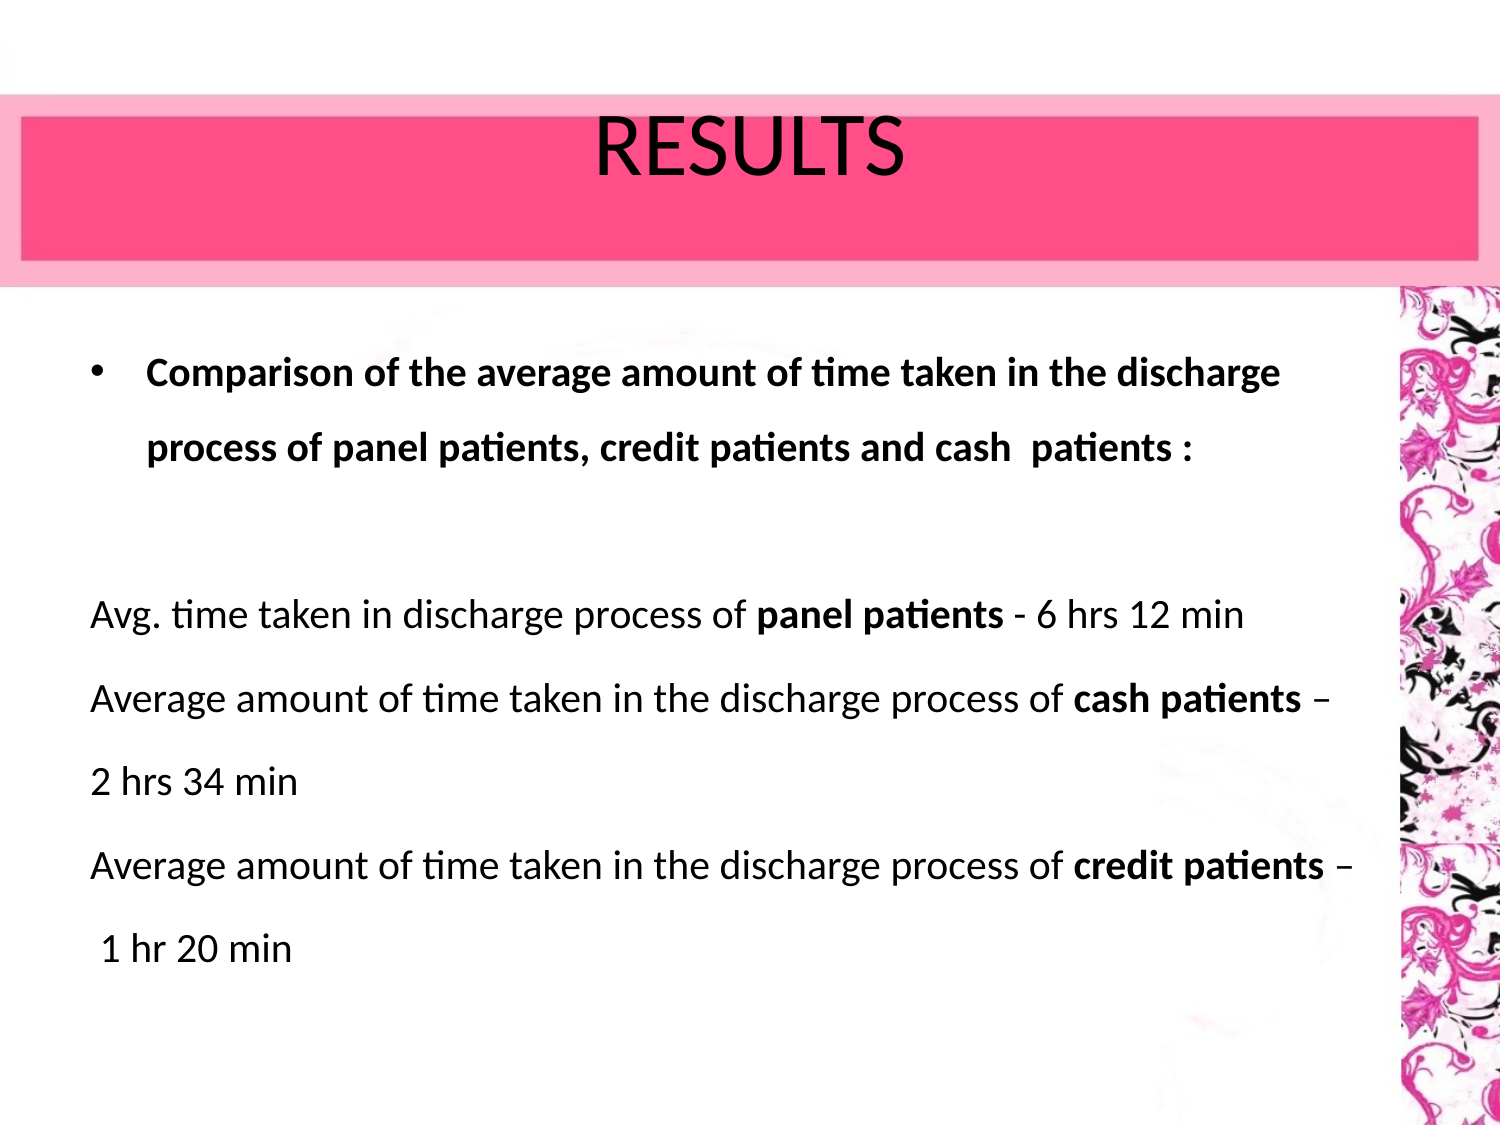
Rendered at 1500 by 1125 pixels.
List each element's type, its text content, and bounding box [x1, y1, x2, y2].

picture [0, 0, 1500, 1125]
title RESULTS [75, 45, 1425, 233]
list Comparison of the average amount of time taken in the discharge process of panel patients, credit patients and cash patients : Avg. time taken in discharge process of panel patients - 6 hrs 12 min Average amount of time taken in the discharge process of cash patients – 2 hrs 34 min Average amount of time taken in the discharge process of credit patients – 1 hr 20 min [75, 312, 1425, 1055]
